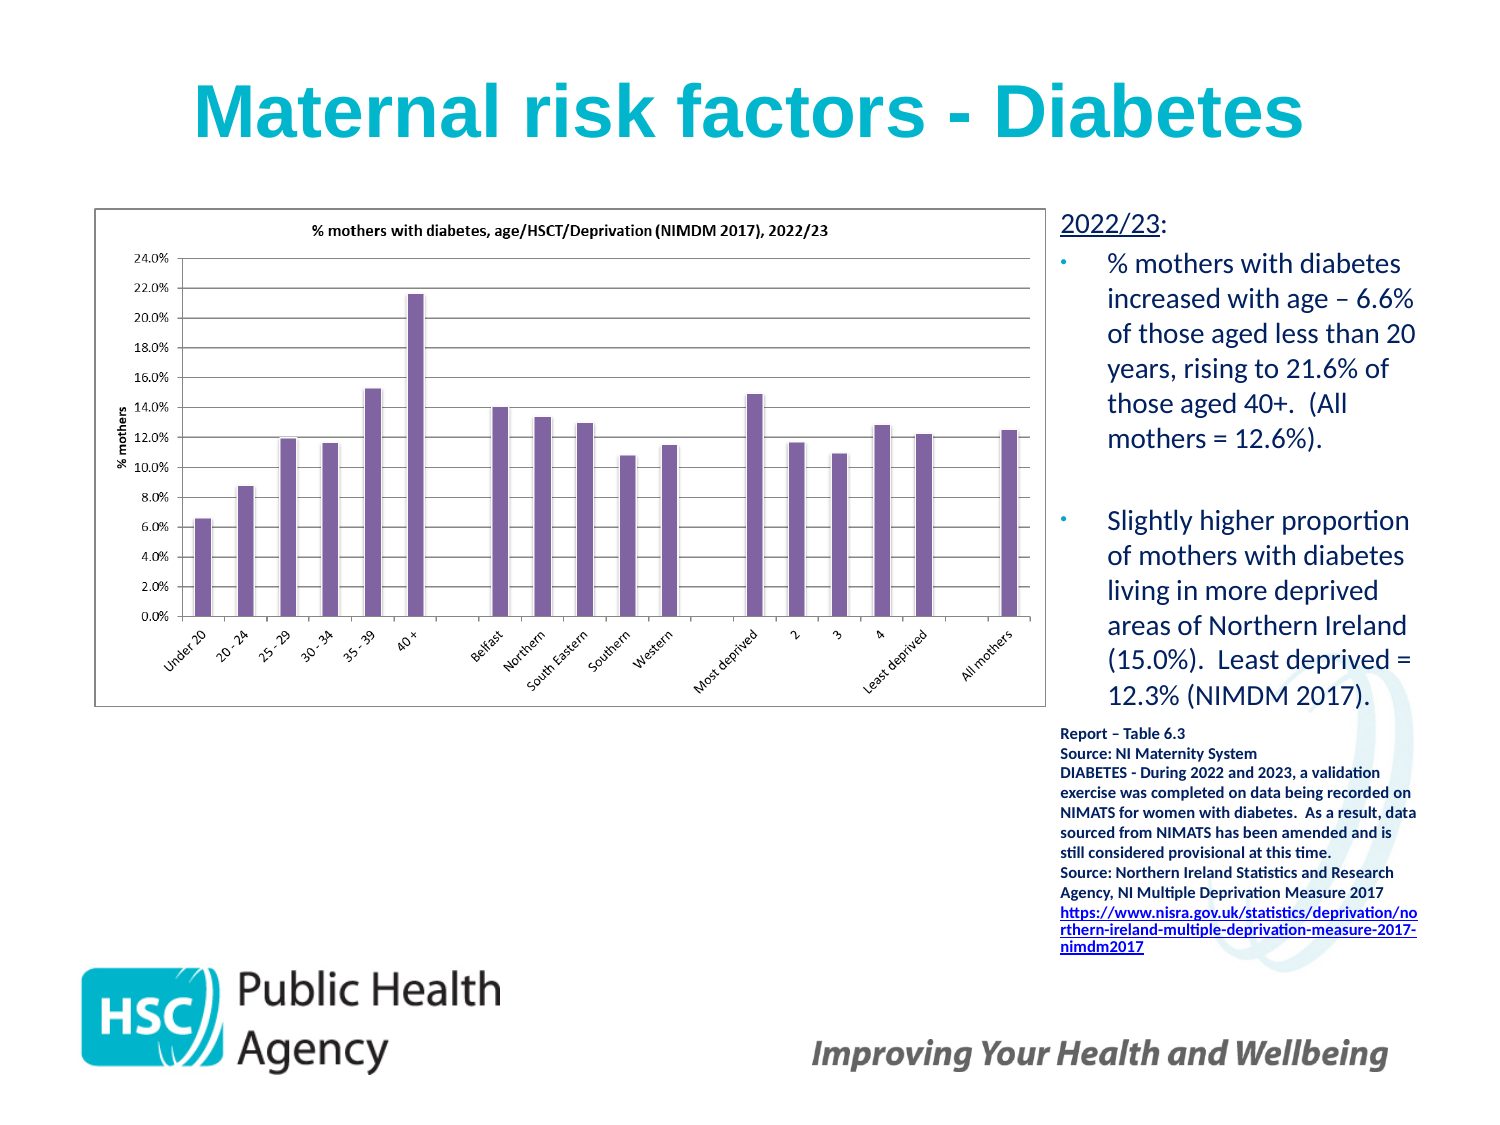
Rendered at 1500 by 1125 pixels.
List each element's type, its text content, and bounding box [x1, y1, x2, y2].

picture [812, 1039, 1388, 1072]
list 2022/23: % mothers with diabetes increased with age – 6.6% of those aged less than 20 years, rising to 21.6% of those aged 40+. (All mothers = 12.6%). Slightly higher proportion of mothers with diabetes living in more deprived areas of Northern Ireland (15.0%). Least deprived = 12.3% (NIMDM 2017). Report – Table 6.3 Source: NI Maternity System DIABETES - During 2022 and 2023, a validation exercise was completed on data being recorded on NIMATS for women with diabetes. As a result, data sourced from NIMATS has been amended and is still considered provisional at this time. Source: Northern Ireland Statistics and Research Agency, NI Multiple Deprivation Measure 2017 https://www.nisra.gov.uk/statistics/deprivation/northern-ireland-multiple-deprivation-measure-2017-nimdm2017 [1045, 196, 1436, 1000]
title Maternal risk factors - Diabetes [0, 54, 1500, 161]
picture [75, 962, 500, 1075]
picture [94, 207, 1046, 707]
